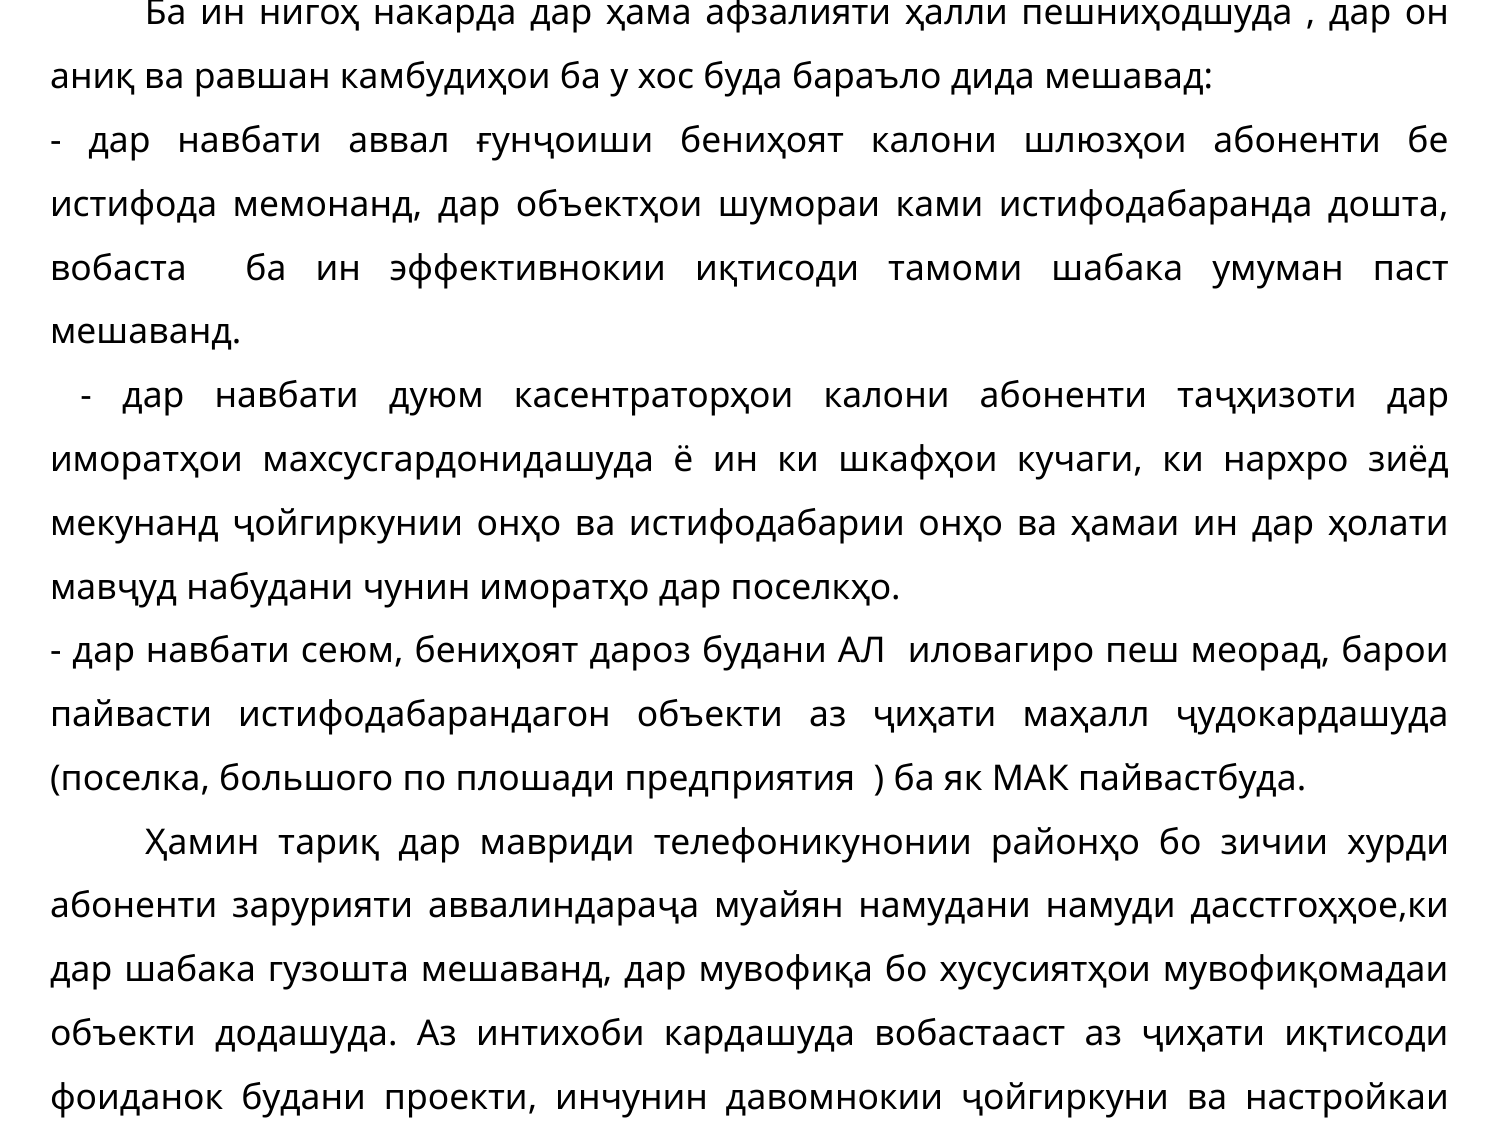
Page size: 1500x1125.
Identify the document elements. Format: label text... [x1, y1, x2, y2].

text_box Ба ин нигоҳ накарда дар ҳама афзалияти ҳалли пешниҳодшуда , дар он аниқ ва равшан камбудиҳои ба у хос буда бараъло дида мешавад: - дар навбати аввал ғунҷоиши бениҳоят калони шлюзҳои абоненти бе истифода мемонанд, дар объектҳои шумораи ками истифодабаранда дошта, вобаста ба ин эффективнокии иқтисоди тамоми шабака умуман паст мешаванд. - дар навбати дуюм касентраторҳои калони абоненти таҷҳизоти дар иморатҳои махсусгардонидашуда ё ин ки шкафҳои кучаги, ки нархро зиёд мекунанд ҷойгиркунии онҳо ва истифодабарии онҳо ва ҳамаи ин дар ҳолати мавҷуд набудани чунин иморатҳо дар поселкҳо. - дар навбати сеюм, бениҳоят дароз будани АЛ иловагиро пеш меорад, барои пайвасти истифодабарандагон объекти аз ҷиҳати маҳалл ҷудокардашуда (поселка, большого по плошади предприятия ) ба як МАК пайвастбуда. Ҳамин тариқ дар мавриди телефоникунонии районҳо бо зичии хурди абоненти зарурияти аввалиндараҷа муайян намудани намуди дасстгоҳҳое,ки дар шабака гузошта мешаванд, дар мувофиқа бо хусусиятҳои мувофиқомадаи объекти додашуда. Аз интихоби кардашуда вобастааст аз ҷиҳати иқтисоди фоиданок будани проекти, инчунин давомнокии ҷойгиркуни ва настройкаи шабакаи лоиҳашаванда. [35, 0, 1465, 1125]
